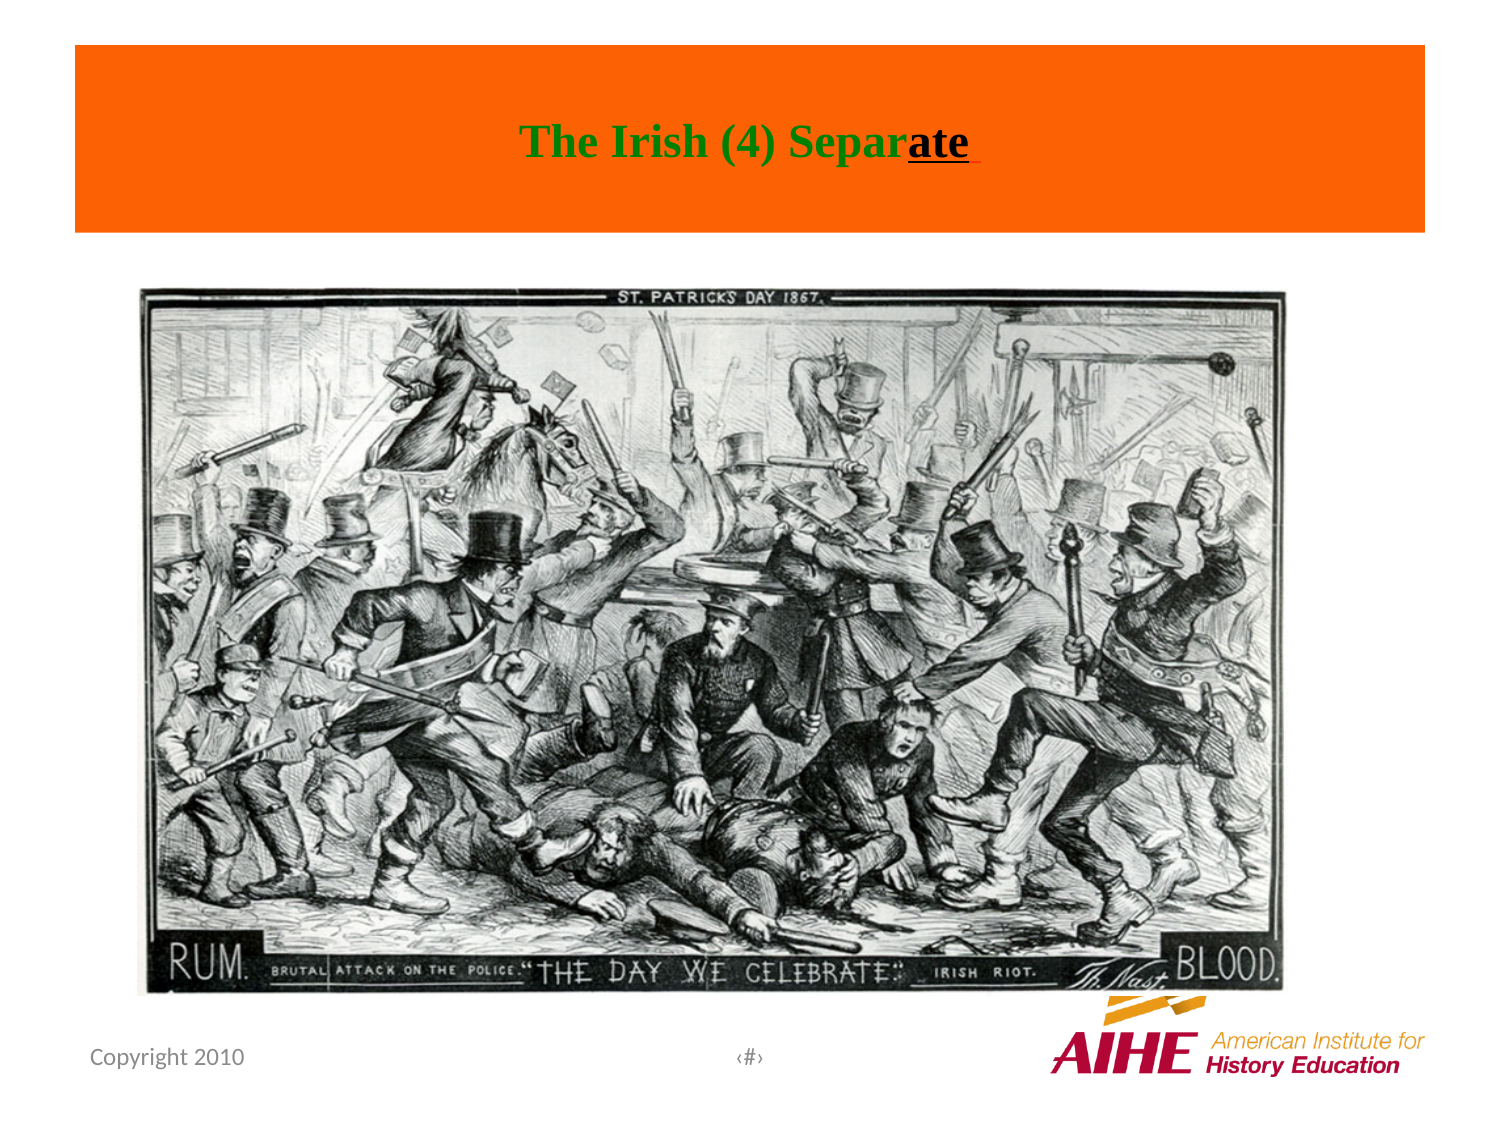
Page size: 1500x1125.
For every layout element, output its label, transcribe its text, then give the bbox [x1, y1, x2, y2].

footer ‹#› [512, 1025, 988, 1085]
picture [137, 287, 1425, 1077]
slide_number Copyright 2010 [75, 1025, 425, 1085]
title The Irish (4) Separate [75, 45, 1425, 233]
